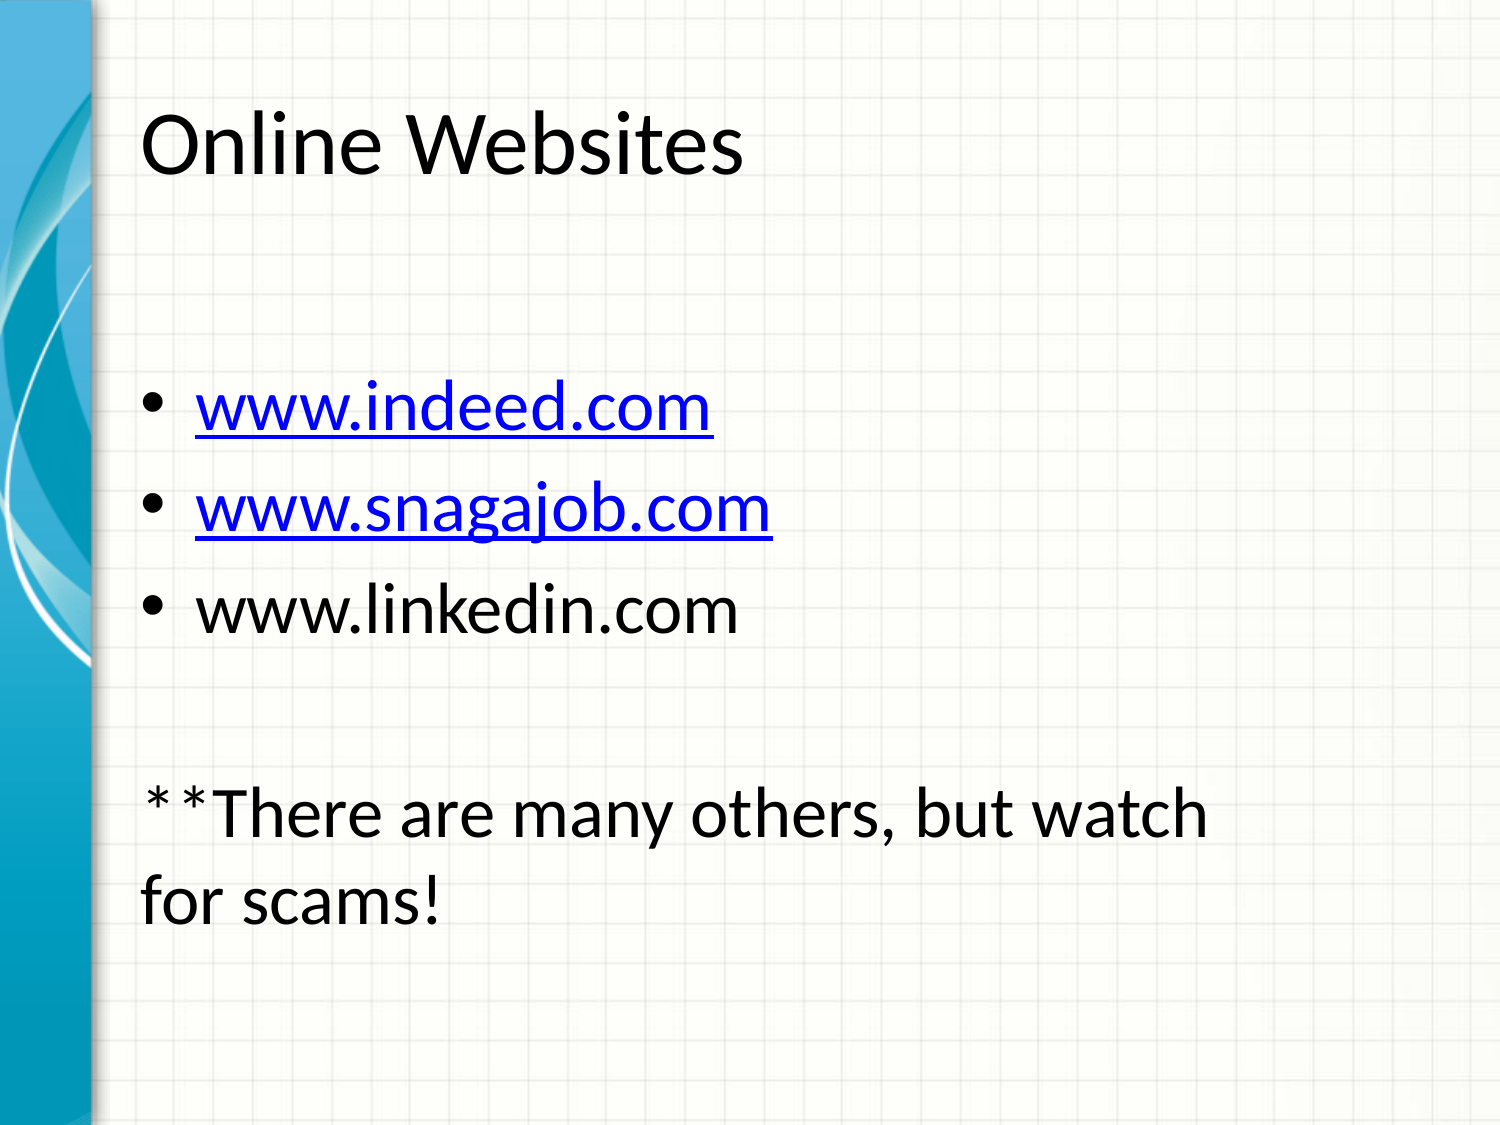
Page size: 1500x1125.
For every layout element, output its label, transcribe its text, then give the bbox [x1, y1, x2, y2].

picture [0, 0, 1500, 1125]
list www.indeed.com www.snagajob.com www.linkedin.com **There are many others, but watch for scams! [125, 350, 1325, 951]
title Online Websites [125, 44, 1450, 232]
